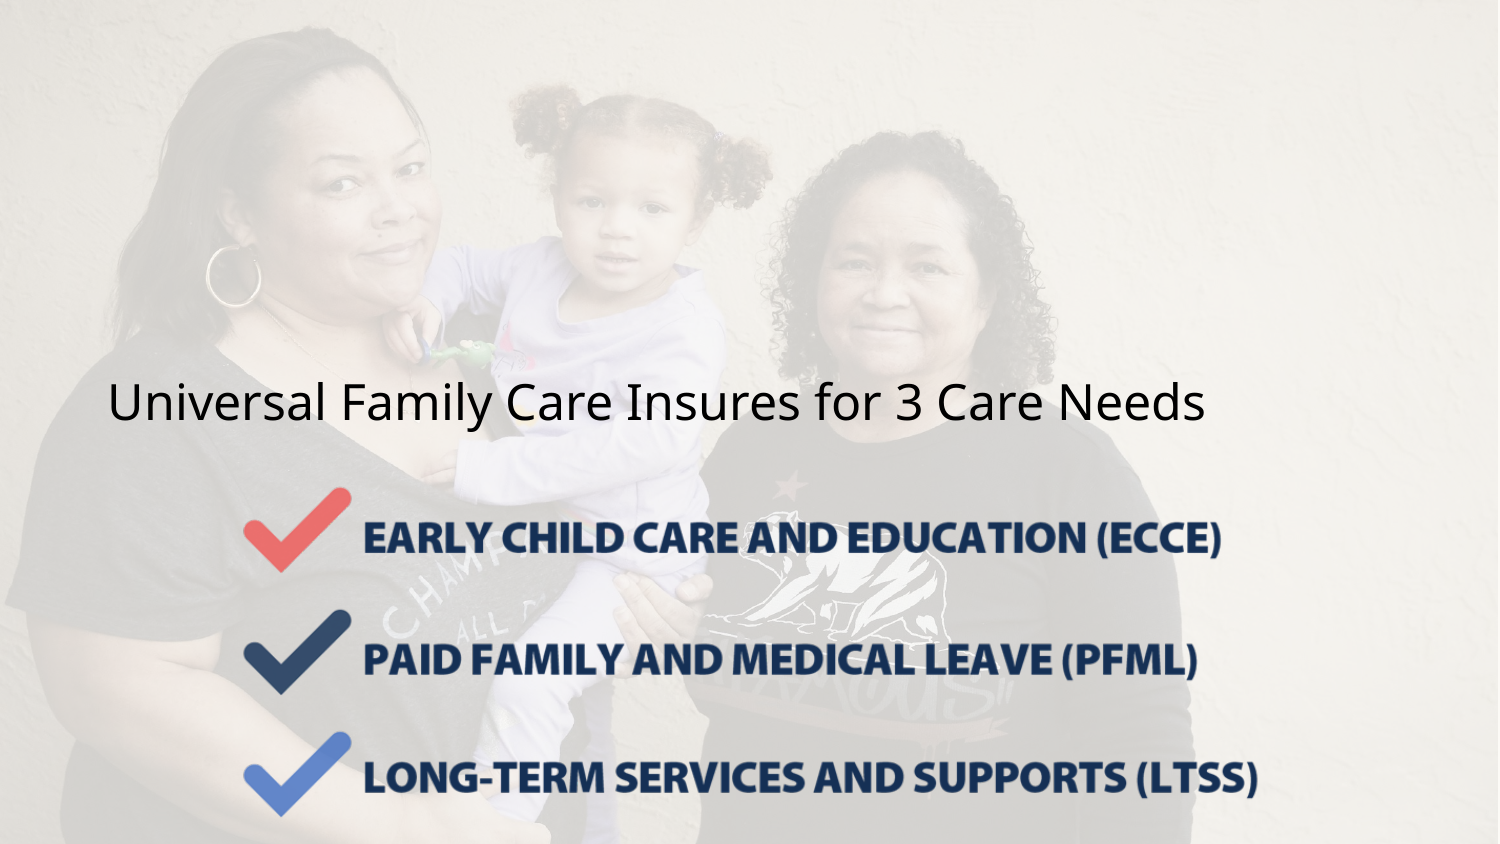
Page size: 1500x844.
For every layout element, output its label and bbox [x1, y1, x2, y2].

list [212, 472, 1289, 836]
picture [0, 0, 1500, 844]
